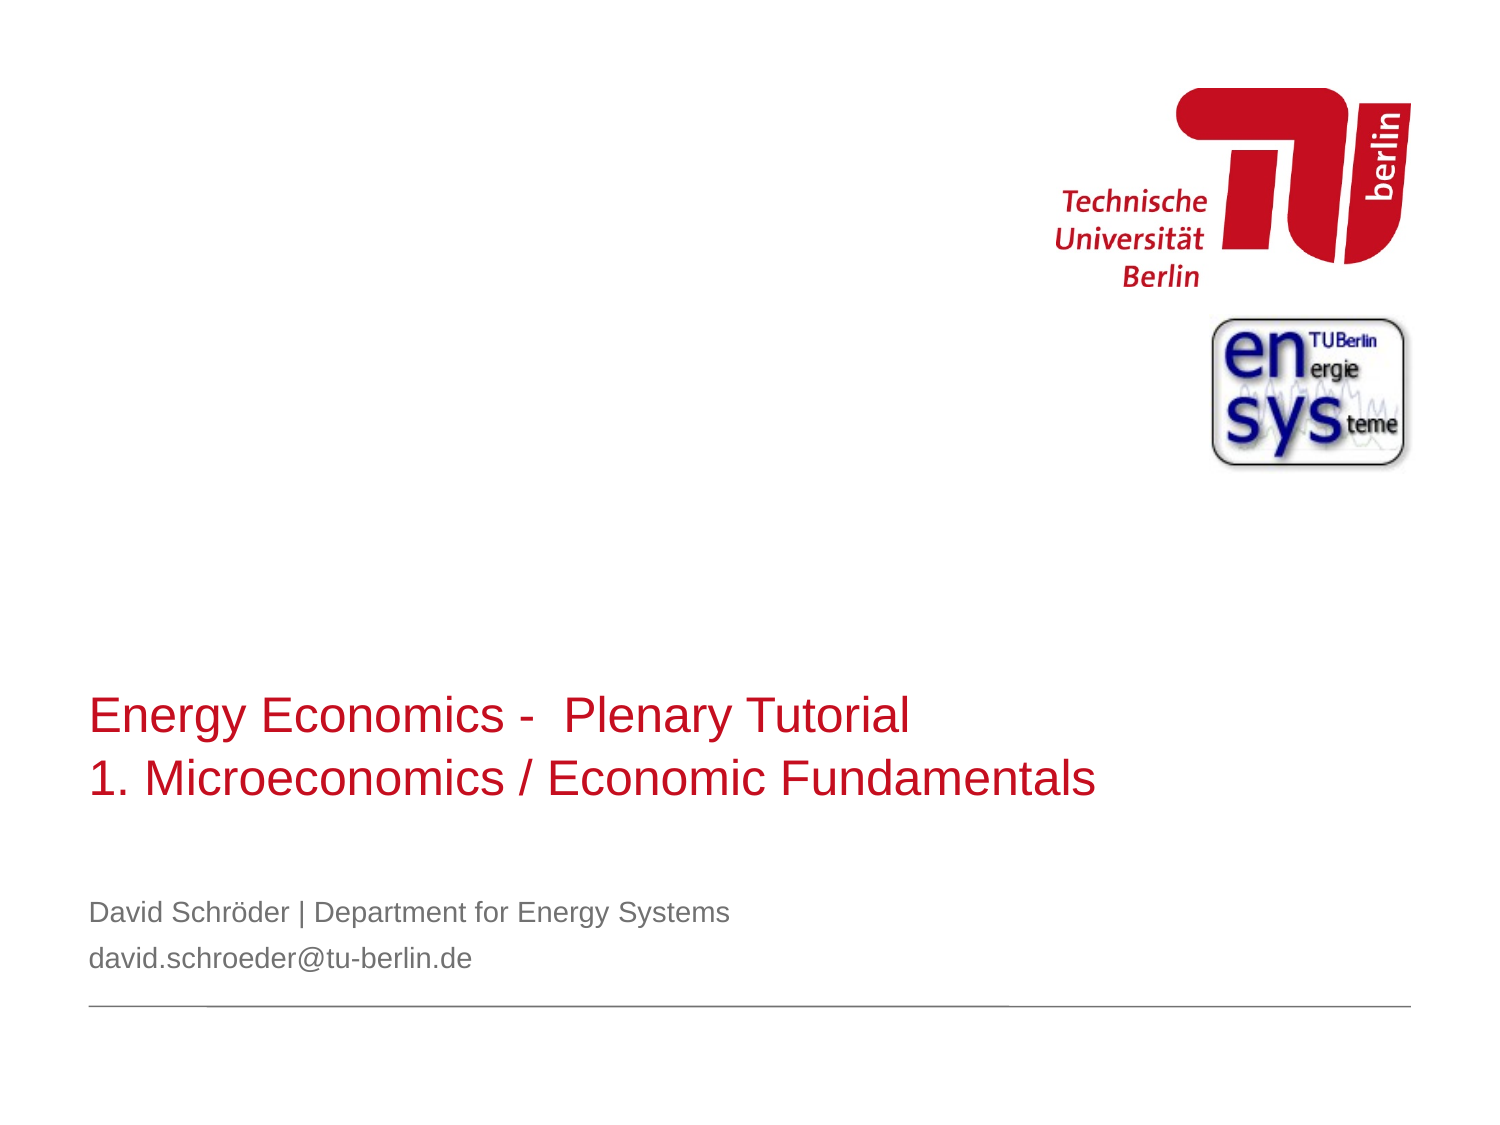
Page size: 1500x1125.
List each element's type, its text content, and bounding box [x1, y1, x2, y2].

subtitle David Schröder | Department for Energy Systems david.schroeder@tu-berlin.de [88, 886, 1411, 975]
title Energy Economics - Plenary Tutorial 1. Microeconomics / Economic Fundamentals [88, 682, 1411, 868]
picture [1209, 314, 1416, 474]
picture [1056, 88, 1411, 287]
